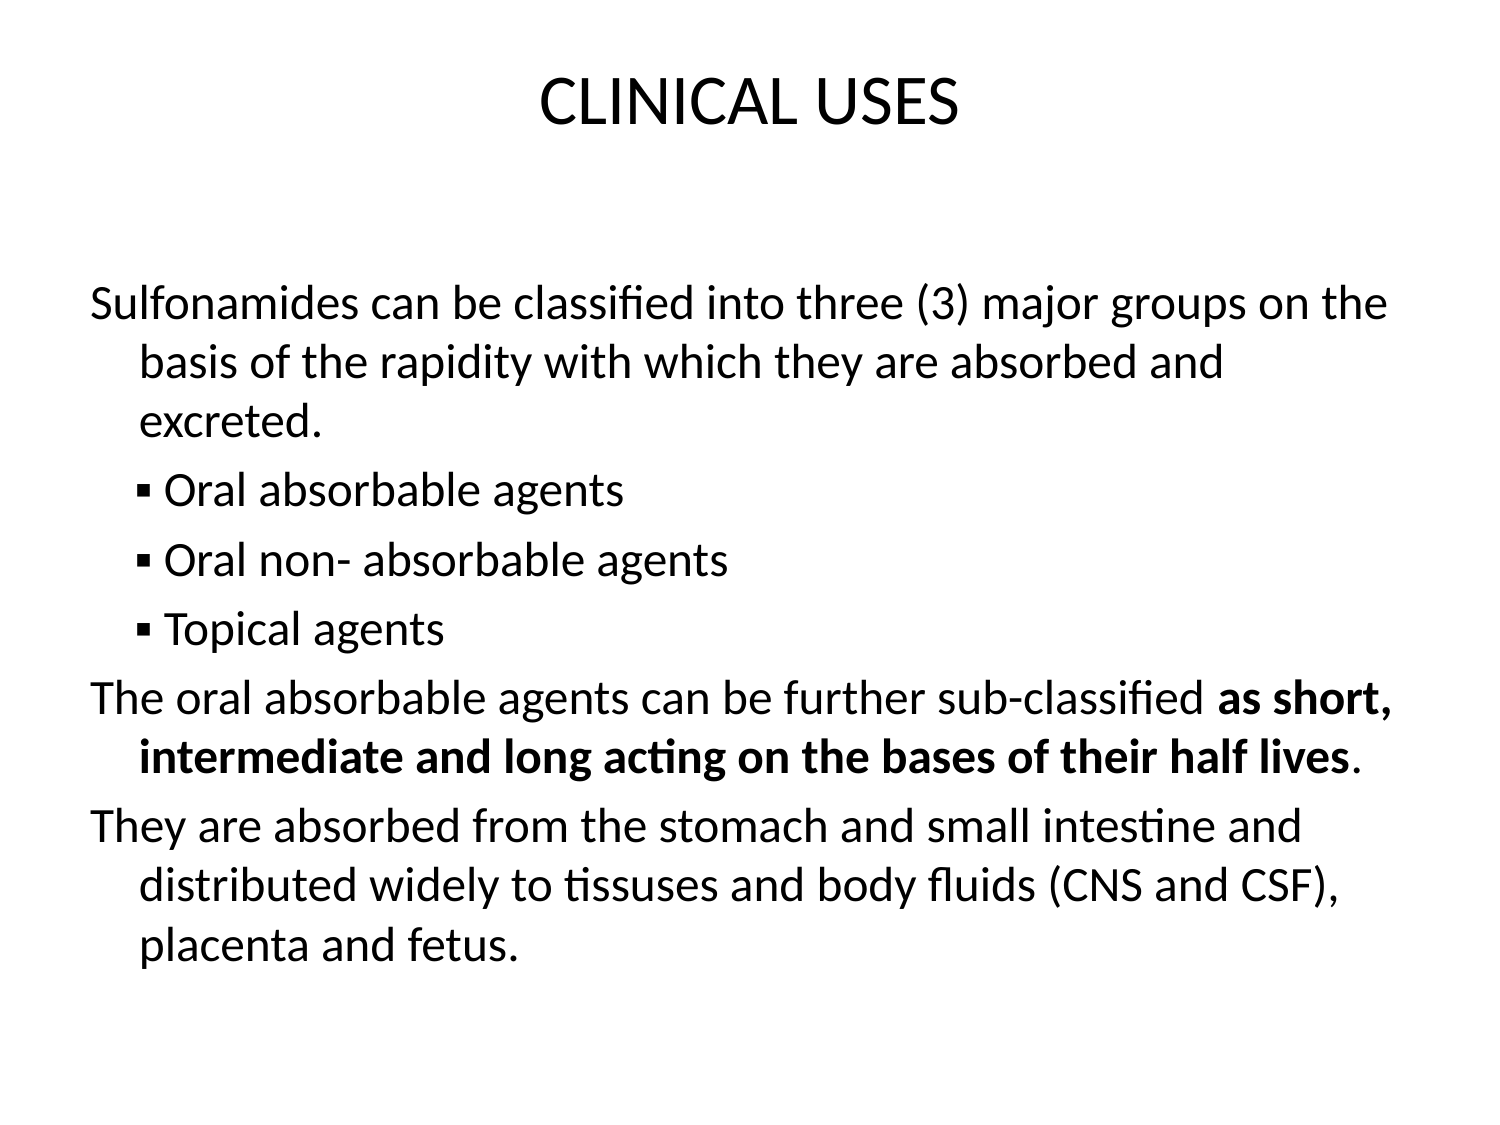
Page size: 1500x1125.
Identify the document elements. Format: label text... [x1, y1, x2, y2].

list Sulfonamides can be classified into three (3) major groups on the basis of the rapidity with which they are absorbed and excreted. ▪ Oral absorbable agents ▪ Oral non- absorbable agents ▪ Topical agents The oral absorbable agents can be further sub-classified as short, intermediate and long acting on the bases of their half lives. They are absorbed from the stomach and small intestine and distributed widely to tissuses and body fluids (CNS and CSF), placenta and fetus. [75, 262, 1425, 1005]
title CLINICAL USES [75, 45, 1425, 233]
